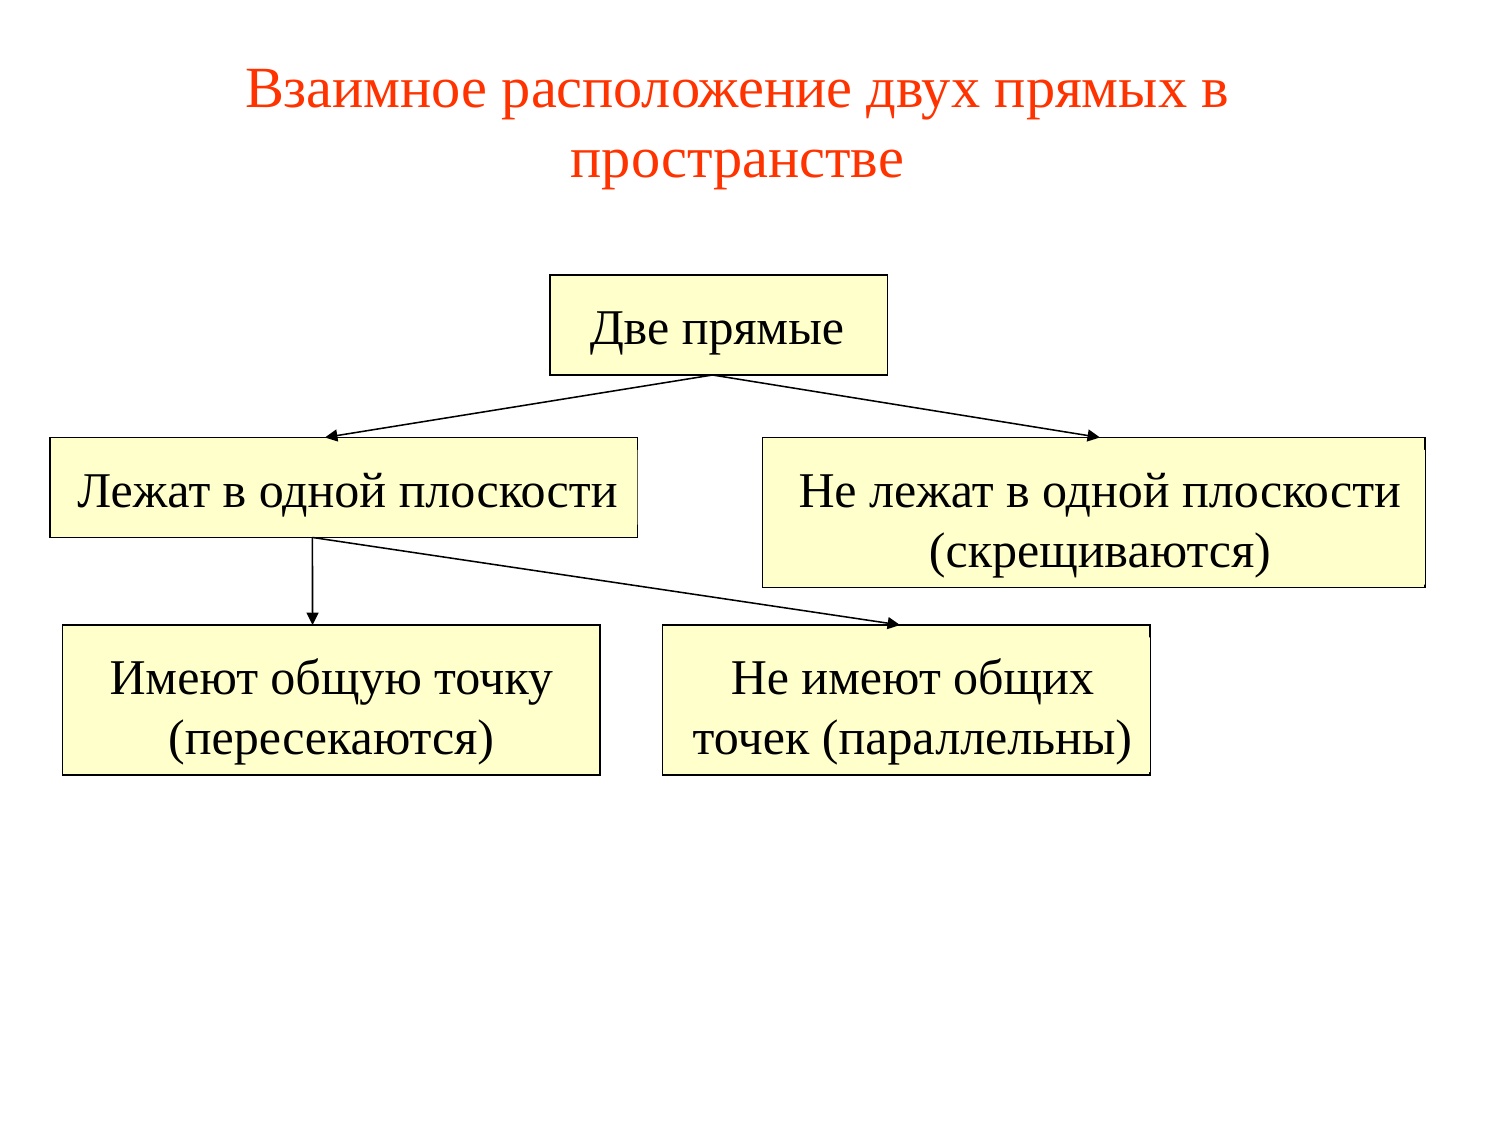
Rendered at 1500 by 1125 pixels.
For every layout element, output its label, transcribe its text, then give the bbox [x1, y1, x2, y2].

text_box [549, 275, 888, 375]
text_box [49, 437, 638, 538]
text_box [62, 624, 600, 775]
text_box Лежат в одной плоскости [62, 449, 638, 525]
text_box [324, 374, 712, 442]
text_box [312, 537, 901, 630]
text_box Не имеют общих точек (параллельны) [675, 637, 1150, 773]
text_box Не лежат в одной плоскости (скрещиваются) [774, 449, 1425, 585]
text_box Имеют общую точку (пересекаются) [87, 637, 575, 773]
text_box [306, 538, 319, 625]
title Взаимное расположение двух прямых в пространстве [99, 24, 1375, 213]
text_box [762, 437, 1425, 588]
text_box Две прямые [574, 287, 863, 363]
text_box [662, 624, 1150, 775]
text_box [712, 374, 1100, 442]
